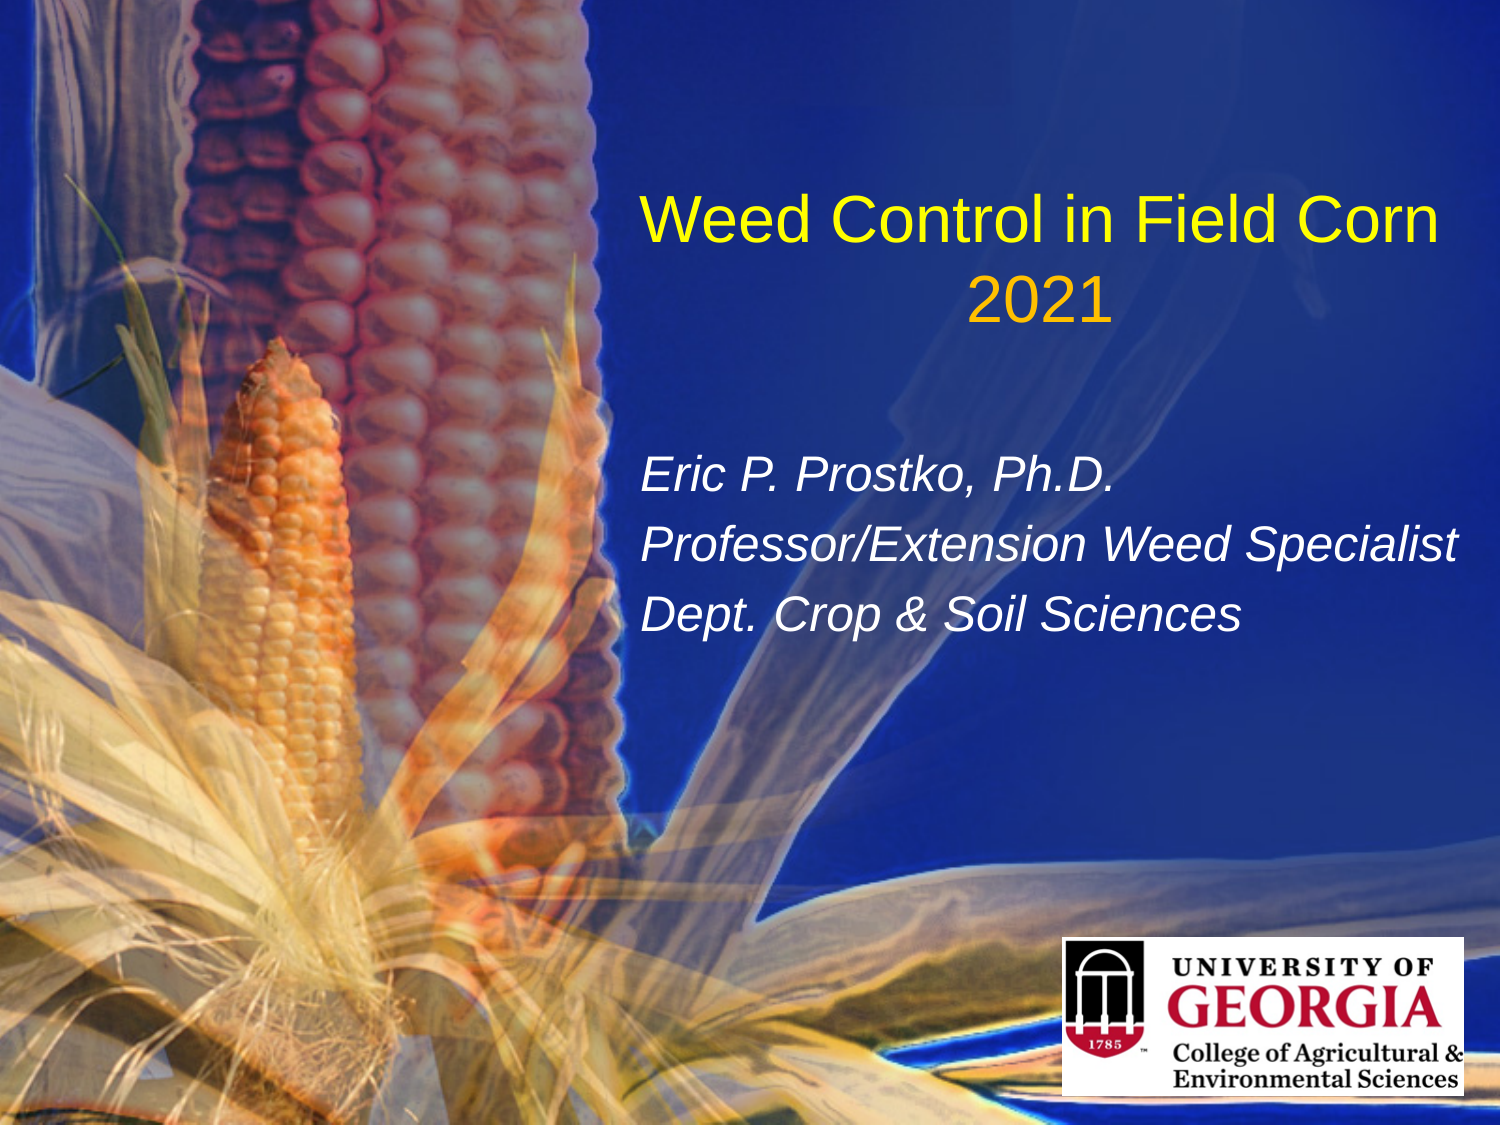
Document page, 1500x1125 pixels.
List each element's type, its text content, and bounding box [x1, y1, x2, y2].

picture [0, 0, 1500, 1125]
subtitle Eric P. Prostko, Ph.D. Professor/Extension Weed Specialist Dept. Crop & Soil Sciences [625, 433, 1488, 722]
title Weed Control in Field Corn 2021 [612, 112, 1469, 400]
